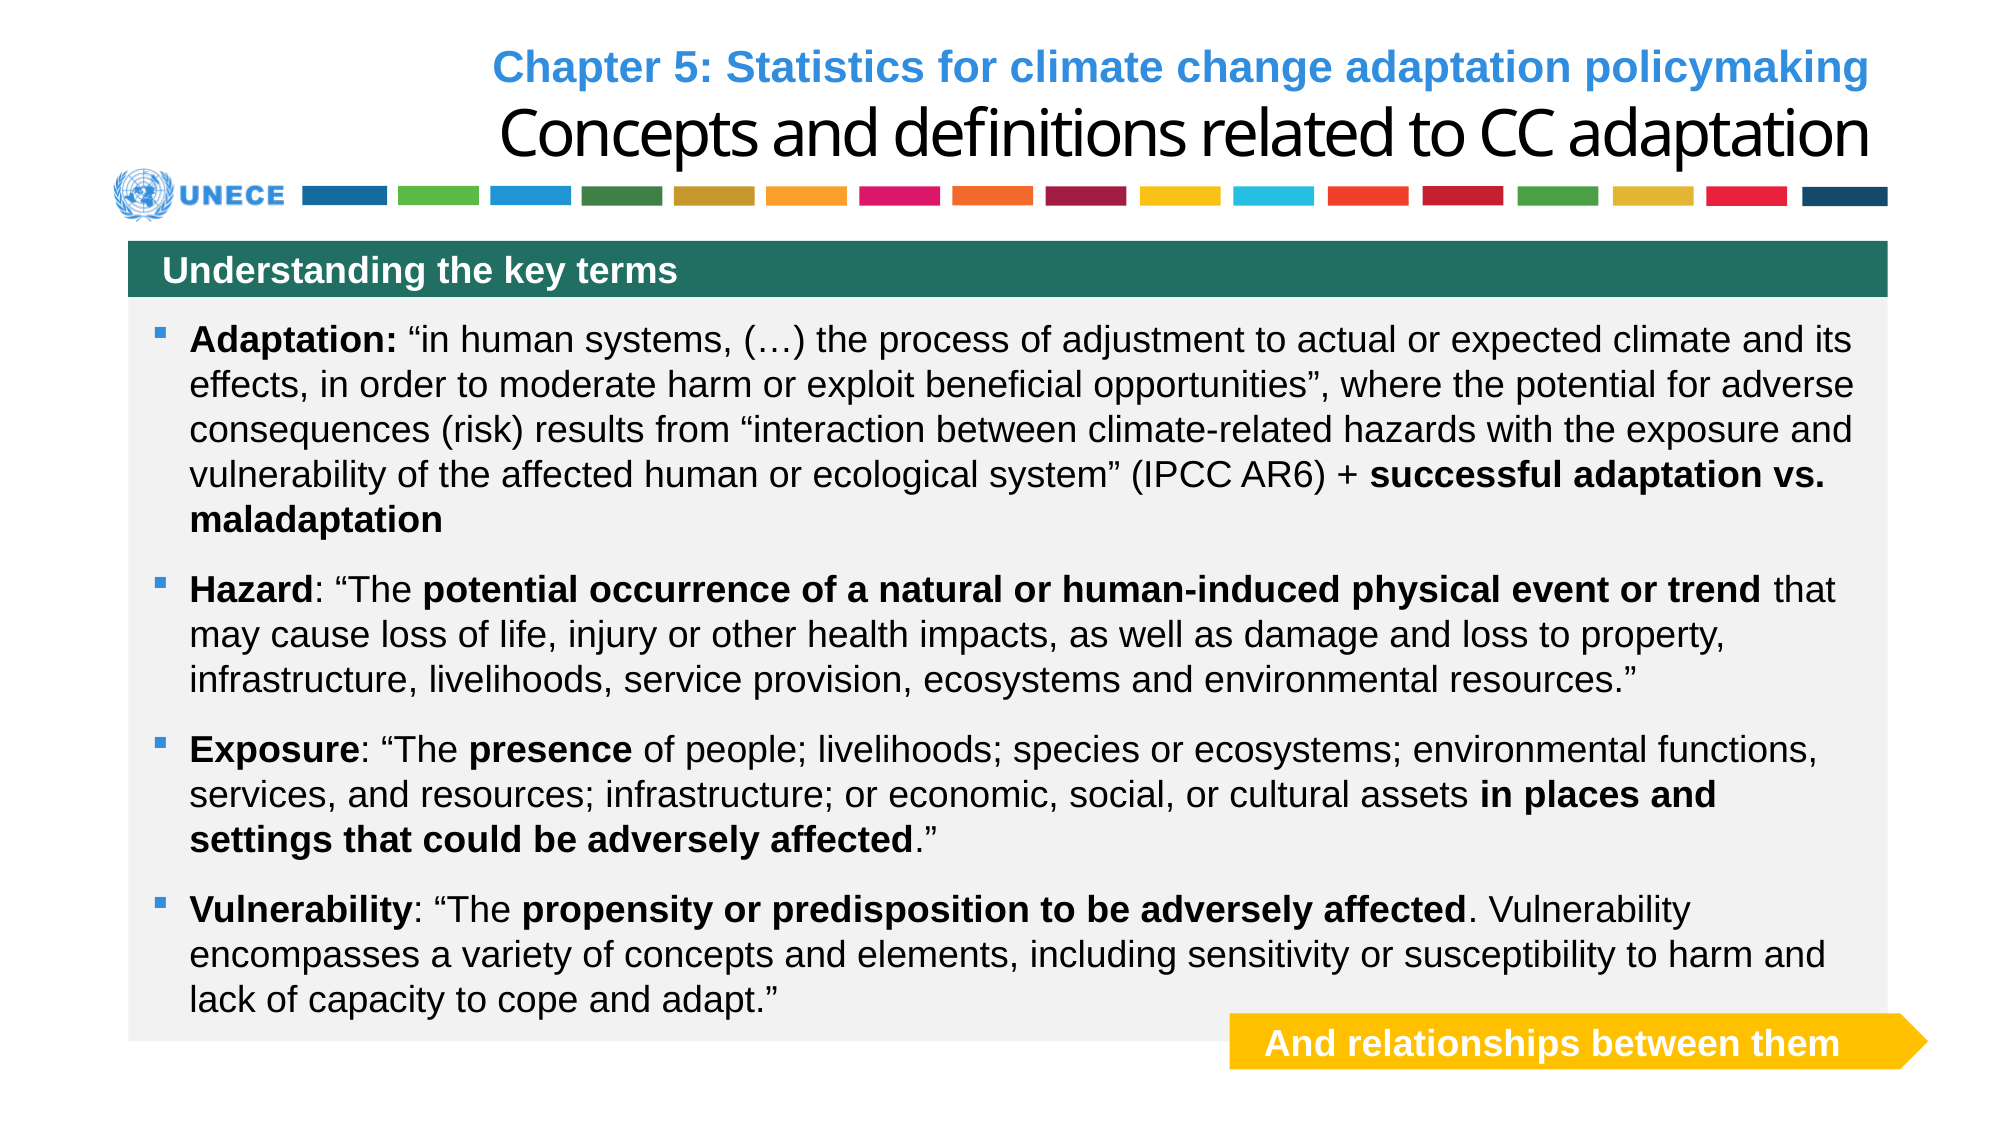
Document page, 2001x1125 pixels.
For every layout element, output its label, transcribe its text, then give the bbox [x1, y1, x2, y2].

text_box And relationships between them [1228, 1012, 1930, 1071]
picture [109, 167, 287, 223]
title Chapter 5: Statistics for climate change adaptation policymaking Concepts and definitions related to CC adaptation [137, 29, 1888, 178]
list Adaptation: “in human systems, (…) the process of adjustment to actual or expected climate and its effects, in order to moderate harm or exploit beneficial opportunities”, where the potential for adverse consequences (risk) results from “interaction between climate-related hazards with the exposure and vulnerability of the affected human or ecological system” (IPCC AR6) + successful adaptation vs. maladaptation Hazard: “The potential occurrence of a natural or human-induced physical event or trend that may cause loss of life, injury or other health impacts, as well as damage and loss to property, infrastructure, livelihoods, service provision, ecosystems and environmental resources.” Exposure: “The presence of people; livelihoods; species or ecosystems; environmental functions, services, and resources; infrastructure; or economic, social, or cultural assets in places and settings that could be adversely affected.” Vulnerability: “The propensity or predisposition to be adversely affected. Vulnerability encompasses a variety of concepts and elements, including sensitivity or susceptibility to harm and lack of capacity to cope and adapt.” [128, 298, 1888, 1042]
text_box Understanding the key terms [127, 240, 1889, 298]
